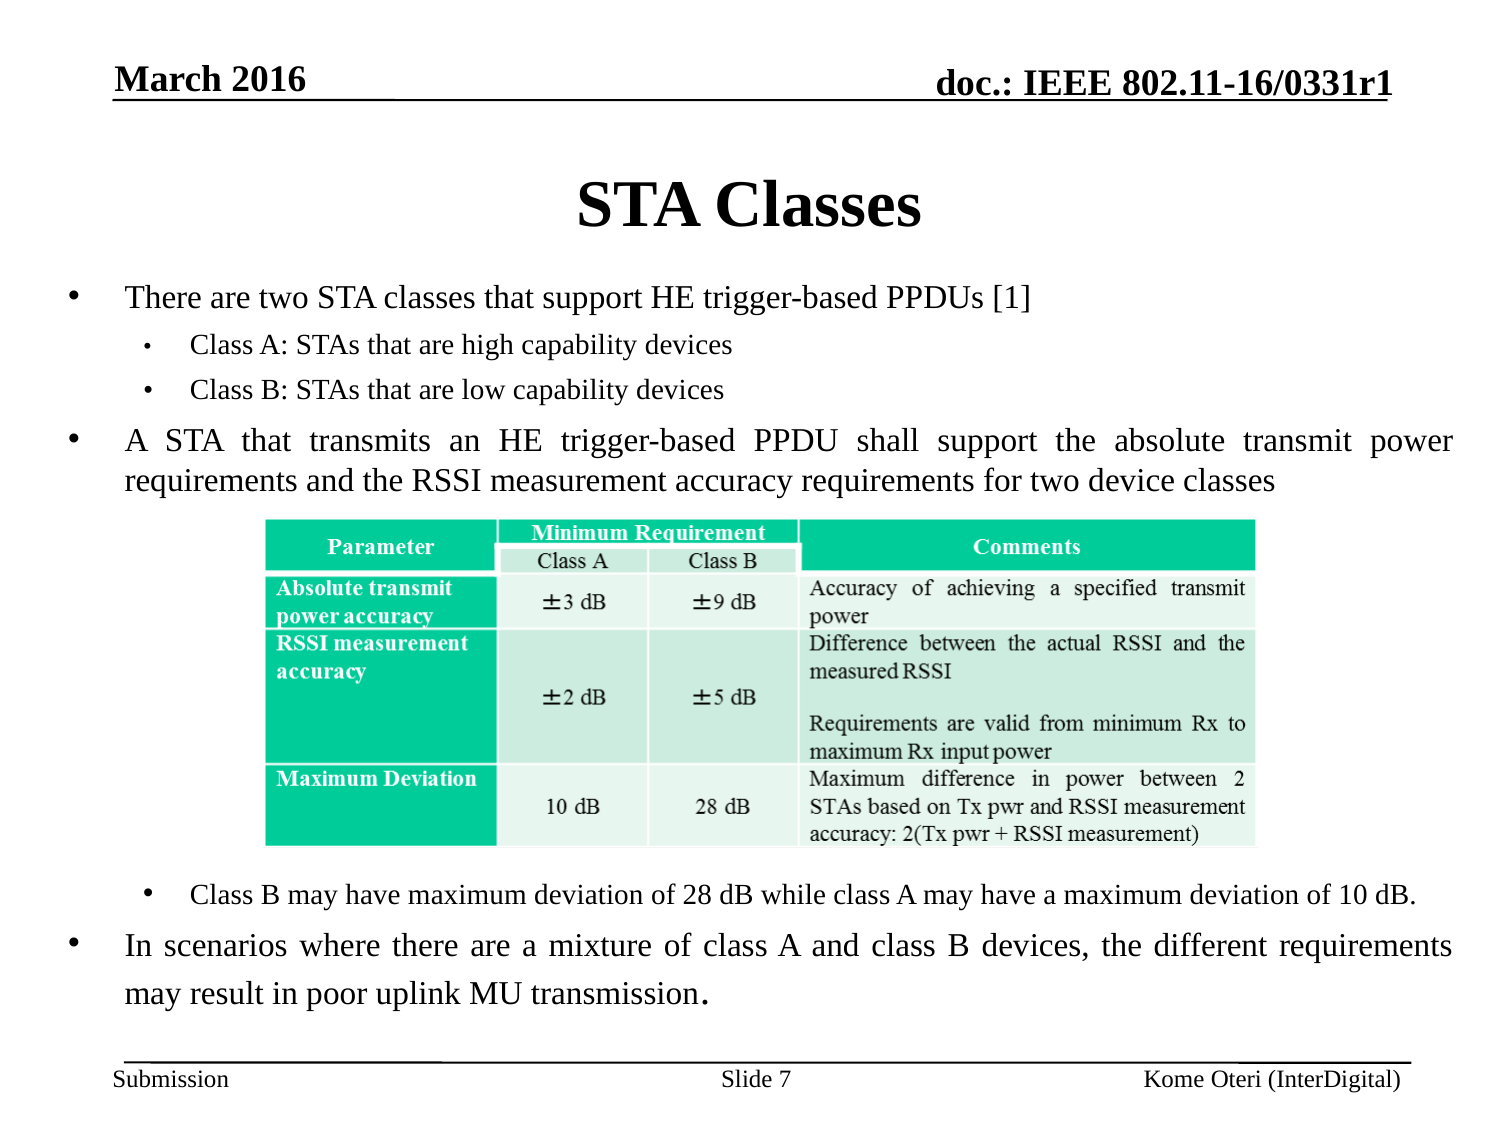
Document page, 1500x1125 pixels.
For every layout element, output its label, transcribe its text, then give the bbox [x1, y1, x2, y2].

slide_number Slide 7 [712, 1061, 800, 1123]
footer Kome Oteri (InterDigital) [878, 1061, 1402, 1093]
list There are two STA classes that support HE trigger-based PPDUs [1] • Class A: STAs that are high capability devices • Class B: STAs that are low capability devices A STA that transmits an HE trigger-based PPDU shall support the absolute transmit power requirements and the RSSI measurement accuracy requirements for two device classes Class B may have maximum deviation of 28 dB while class A may have a maximum deviation of 10 dB. In scenarios where there are a mixture of class A and class B devices, the different requirements may result in poor uplink MU transmission. [52, 266, 1471, 1012]
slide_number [114, 54, 423, 100]
title STA Classes [112, 112, 1388, 266]
picture [262, 511, 1261, 862]
